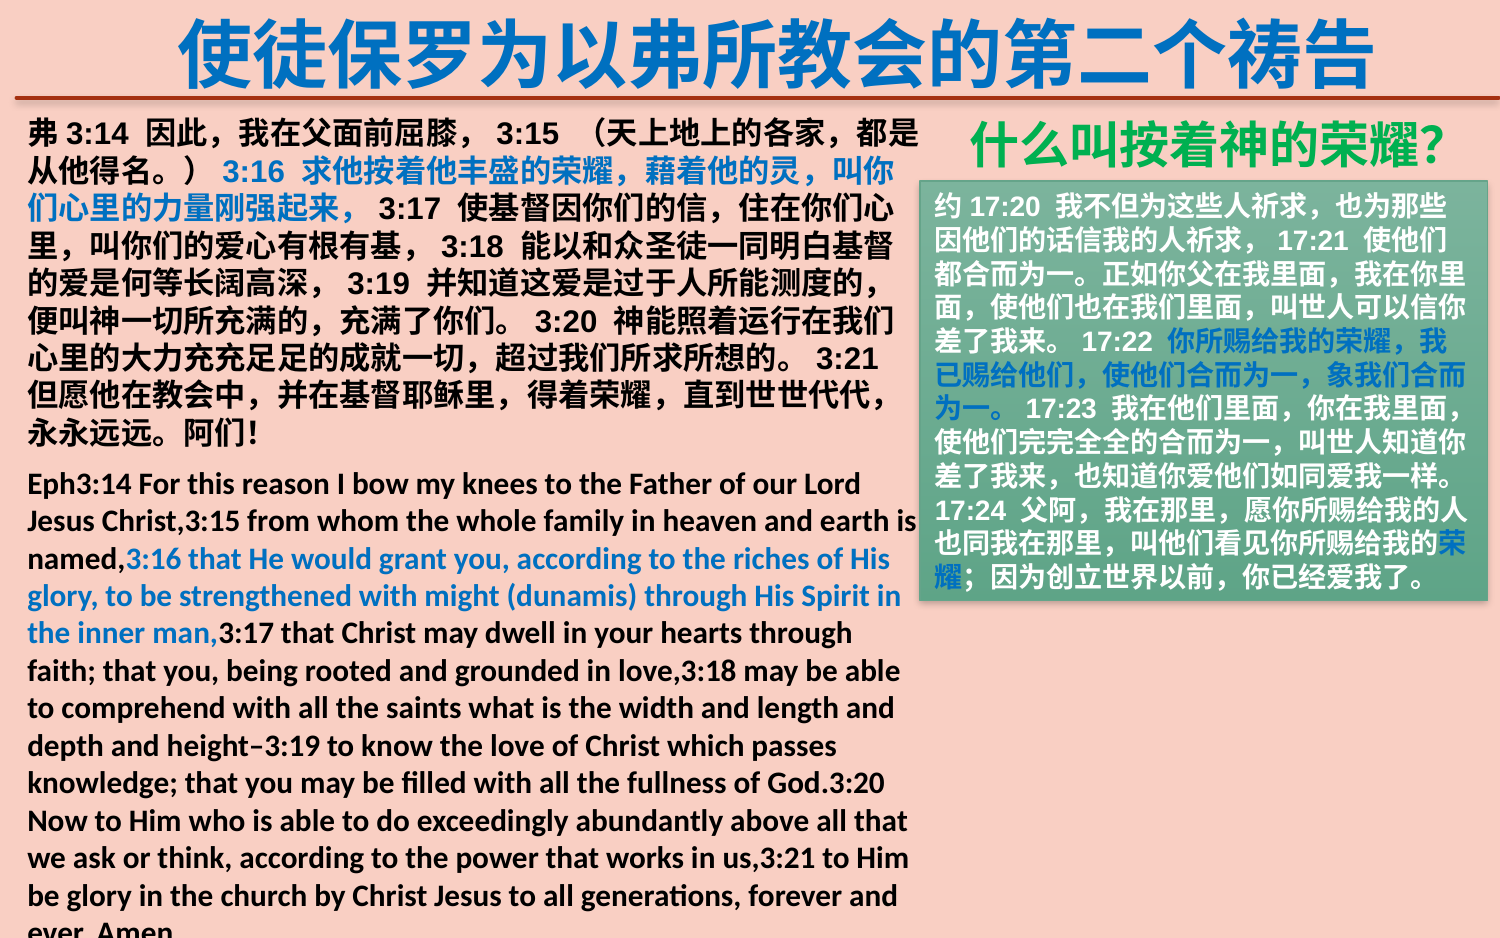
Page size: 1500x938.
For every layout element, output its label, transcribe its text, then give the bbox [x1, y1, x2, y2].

text_box 使徒保罗为以弗所教会的第二个祷告 [162, 0, 1413, 97]
text_box 约17:20 我不但为这些人祈求，也为那些因他们的话信我的人祈求，17:21 使他们都合而为一。正如你父在我里面，我在你里面，使他们也在我们里面，叫世人可以信你差了我来。17:22 你所赐给我的荣耀，我已赐给他们，使他们合而为一，象我们合而为一。17:23 我在他们里面，你在我里面，使他们完完全全的合而为一，叫世人知道你差了我来，也知道你爱他们如同爱我一样。17:24 父阿，我在那里，愿你所赐给我的人也同我在那里，叫他们看见你所赐给我的荣耀；因为创立世界以前，你已经爱我了。 [919, 180, 1488, 601]
text_box 弗3:14 因此，我在父面前屈膝，3:15 （天上地上的各家，都是从他得名。）3:16 求他按着他丰盛的荣耀，藉着他的灵，叫你们心里的力量刚强起来，3:17 使基督因你们的信，住在你们心里，叫你们的爱心有根有基，3:18 能以和众圣徒一同明白基督的爱是何等长阔高深，3:19 并知道这爱是过于人所能测度的，便叫神一切所充满的，充满了你们。3:20 神能照着运行在我们心里的大力充充足足的成就一切，超过我们所求所想的。3:21 但愿他在教会中，并在基督耶稣里，得着荣耀，直到世世代代，永永远远。阿们！ Eph3:14 For this reason I bow my knees to the Father of our Lord Jesus Christ,3:15 from whom the whole family in heaven and earth is named,3:16 that He would grant you, according to the riches of His glory, to be strengthened with might (dunamis) through His Spirit in the inner man,3:17 that Christ may dwell in your hearts through faith; that you, being rooted and grounded in love,3:18 may be able to comprehend with all the saints what is the width and length and depth and height–3:19 to know the love of Christ which passes knowledge; that you may be filled with all the fullness of God.3:20 Now to Him who is able to do exceedingly abundantly above all that we ask or think, according to the power that works in us,3:21 to Him be glory in the church by Christ Jesus to all generations, forever and ever. Amen. [12, 106, 938, 938]
text_box 什么叫按着神的荣耀？ [954, 106, 1485, 181]
